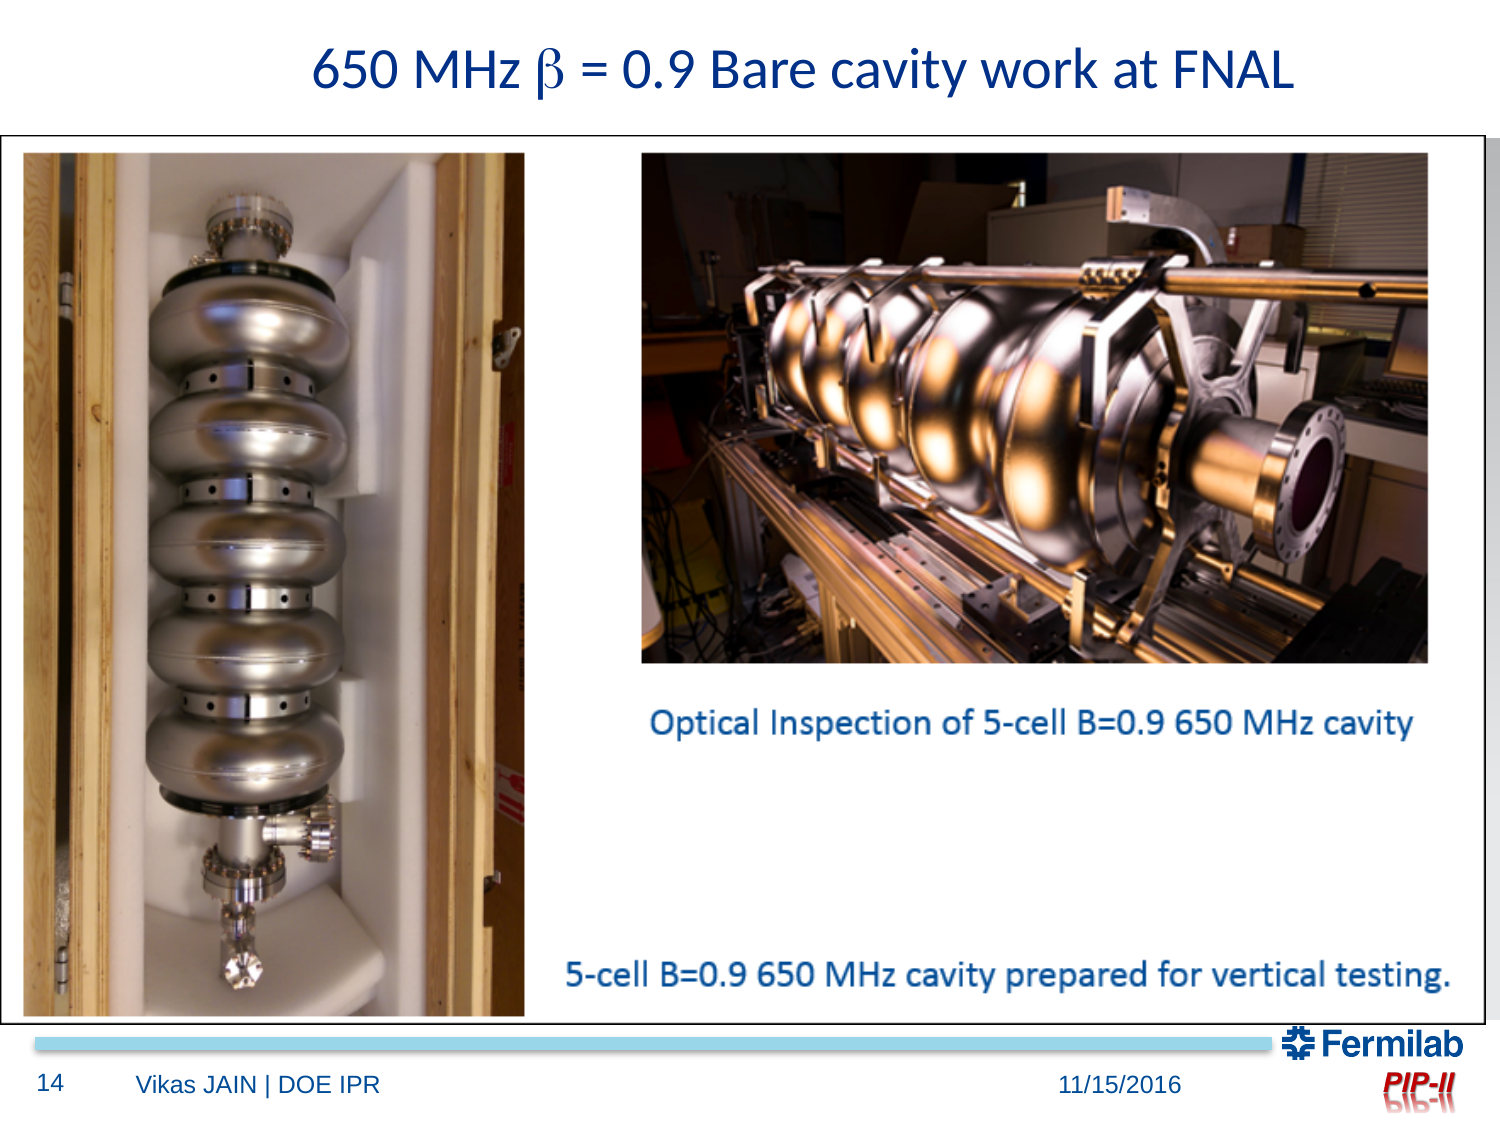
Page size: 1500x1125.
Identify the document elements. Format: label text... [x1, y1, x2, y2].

text_box 650 MHz b = 0.9 Bare cavity work at FNAL [296, 17, 1500, 123]
picture [1282, 1026, 1490, 1125]
slide_number 14 [36, 1066, 105, 1106]
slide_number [1058, 1068, 1235, 1109]
footer Vikas JAIN | DOE IPR [135, 1068, 863, 1109]
picture [0, 135, 1500, 1025]
